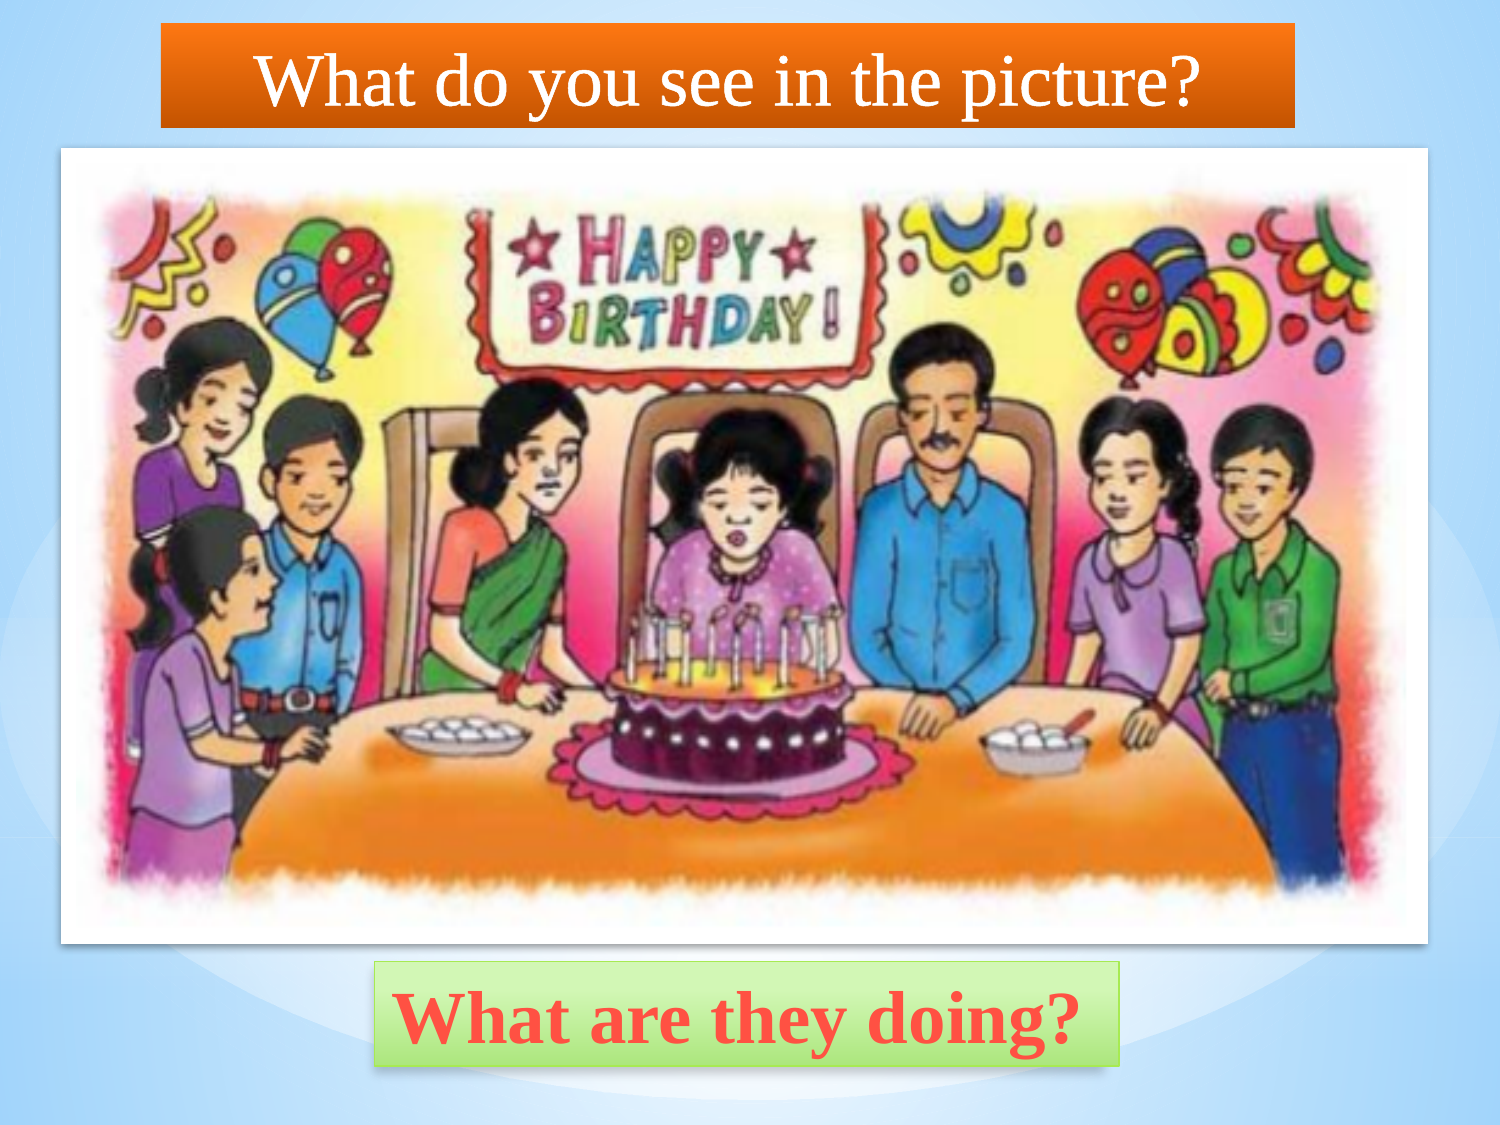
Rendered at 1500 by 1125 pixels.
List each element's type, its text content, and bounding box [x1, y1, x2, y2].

picture [75, 162, 1414, 931]
text_box What do you see in the picture? [160, 23, 1295, 128]
text_box What are they doing? [374, 961, 1120, 1067]
